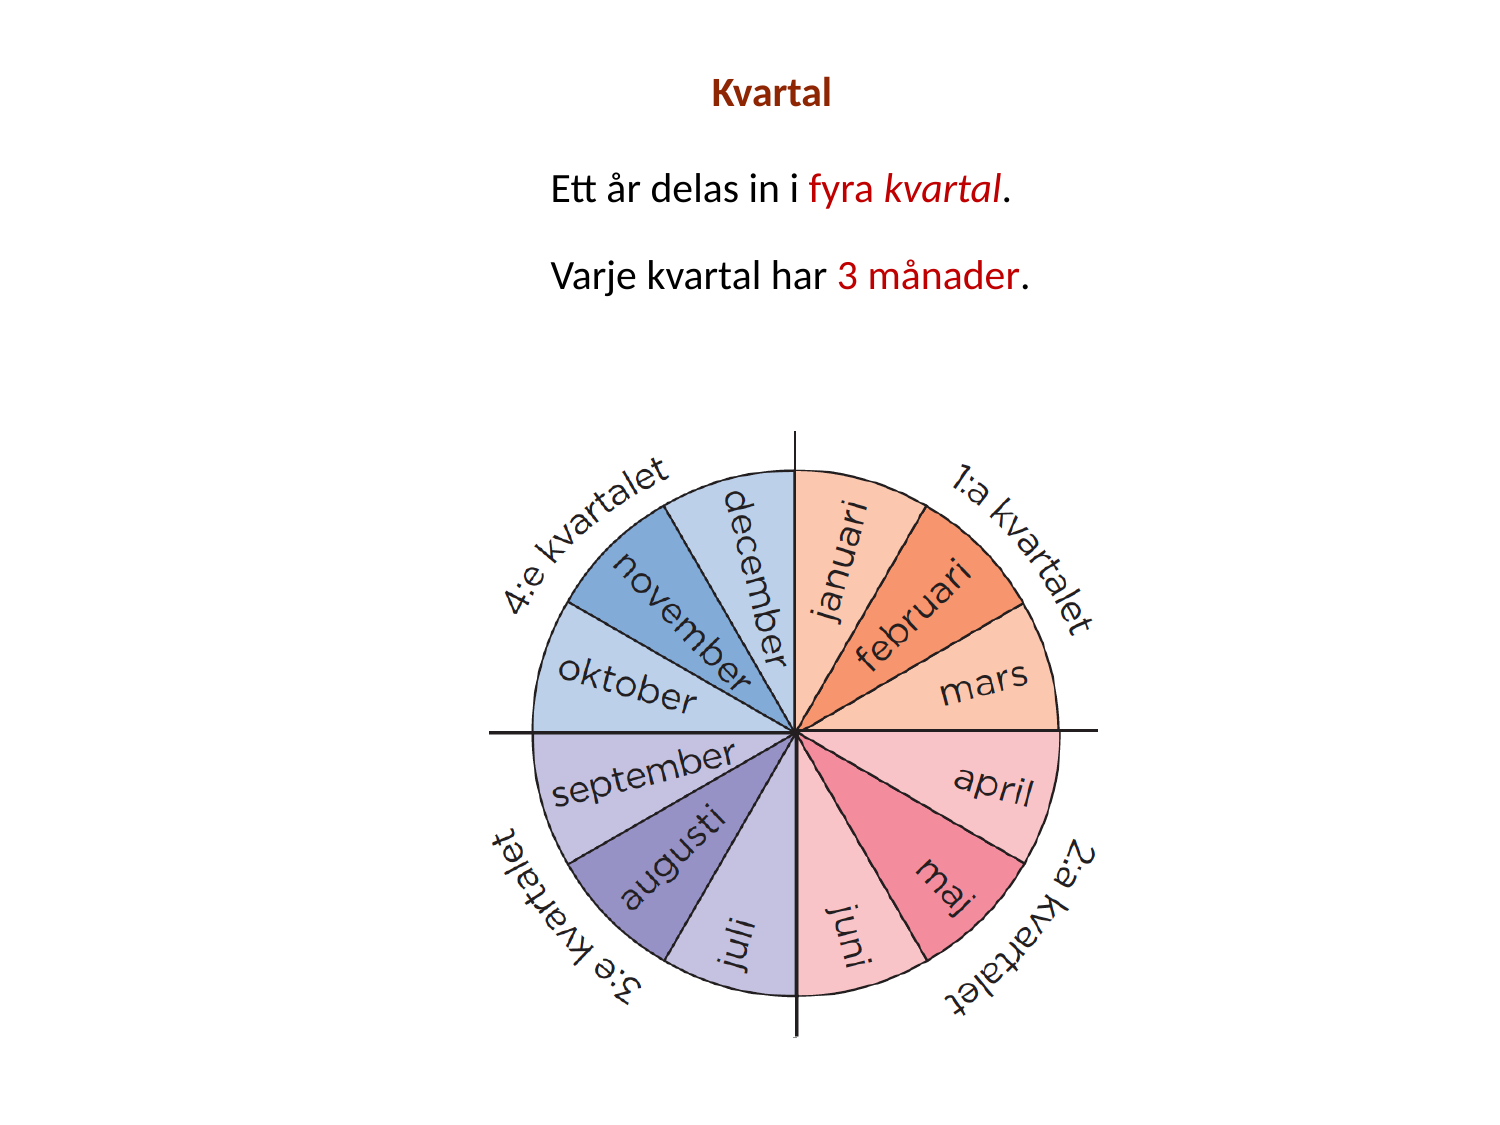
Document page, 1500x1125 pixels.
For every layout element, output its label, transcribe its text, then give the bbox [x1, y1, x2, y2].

text_box Kvartal [697, 57, 889, 123]
text_box Varje kvartal har 3 månader. [535, 240, 1177, 306]
text_box Ett år delas in i fyra kvartal. [535, 153, 1050, 218]
picture [488, 427, 1123, 1038]
